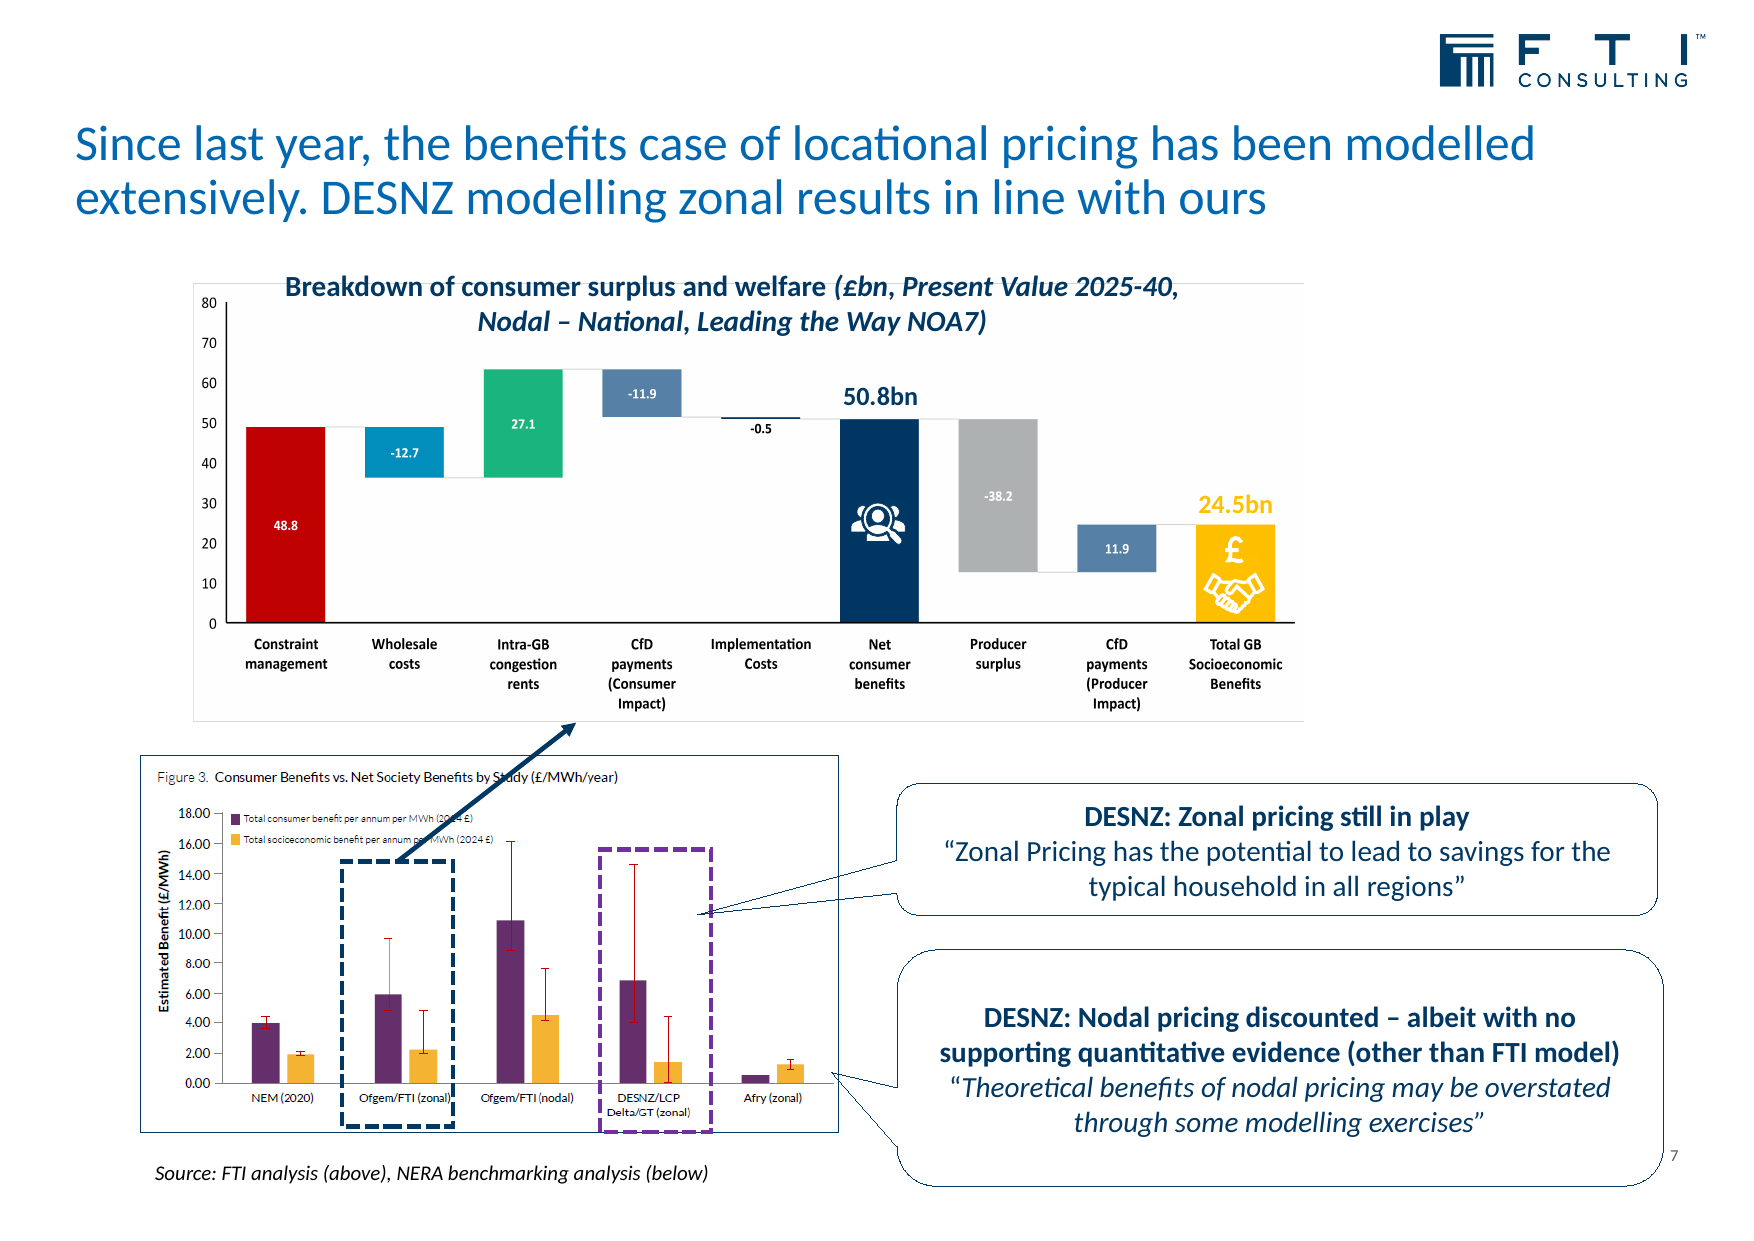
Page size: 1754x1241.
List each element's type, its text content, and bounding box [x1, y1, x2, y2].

text_box DESNZ: Nodal pricing discounted – albeit with no supporting quantitative evidence (other than FTI model) “Theoretical benefits of nodal pricing may be overstated through some modelling exercises” [839, 949, 1664, 1187]
slide_number 7 [1660, 1108, 1679, 1165]
picture [192, 283, 1304, 722]
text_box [140, 755, 839, 1133]
text_box Breakdown of consumer surplus and welfare (£bn, Present Value 2025-40, Nodal – National, Leading the Way NOA7) [257, 259, 1208, 283]
text_box Source: FTI analysis (above), NERA benchmarking analysis (below) [140, 1152, 1123, 1193]
picture [1416, 8, 1729, 113]
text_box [397, 722, 577, 862]
title Since last year, the benefits case of locational pricing has been modelled extensively. DESNZ modelling zonal results in line with ours [75, 112, 1679, 225]
text_box DESNZ: Zonal pricing still in play “Zonal Pricing has the potential to lead to savings for the typical household in all regions” [839, 783, 1658, 916]
